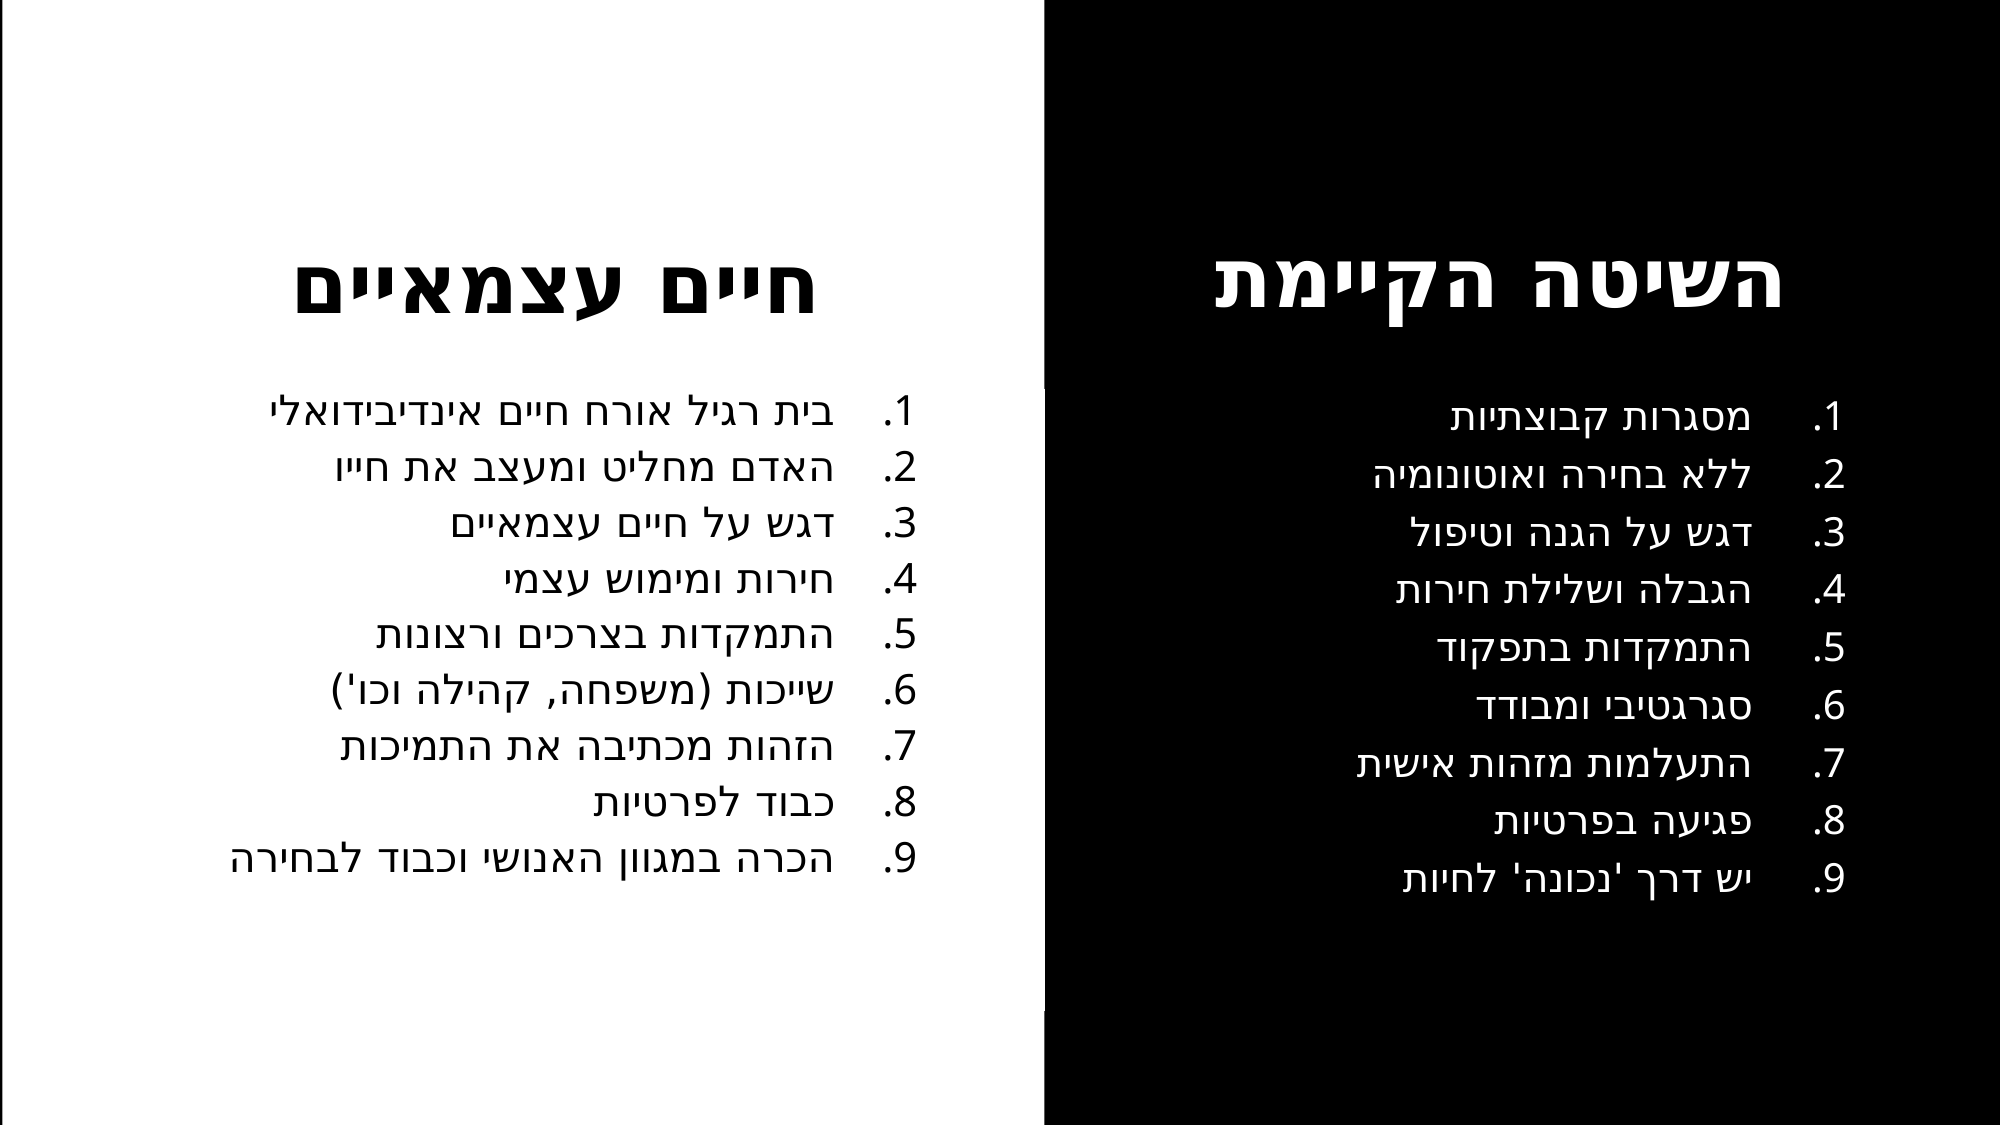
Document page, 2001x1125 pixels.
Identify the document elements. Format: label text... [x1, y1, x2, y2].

list מסגרות קבוצתיות ללא בחירה ואוטונומיה דגש על הגנה וטיפול הגבלה ושלילת חירות התמקדות בתפקוד סגרגטיבי ומבודד התעלמות מזהות אישית פגיעה בפרטיות יש דרך 'נכונה' לחיות [1196, 388, 1852, 909]
text_box חיים עצמאיים [194, 183, 837, 389]
title השיטה הקיימת [1161, 177, 1803, 383]
text_box [1, 0, 1045, 1125]
text_box בית רגיל אורח חיים אינדיבידואלי האדם מחליט ומעצב את חייו דגש על חיים עצמאיים חירות ומימוש עצמי התמקדות בצרכים ורצונות שייכות (משפחה, קהילה וכו') הזהות מכתיבה את התמיכות כבוד לפרטיות הכרה במגוון האנושי וכבוד לבחירה [140, 390, 935, 994]
